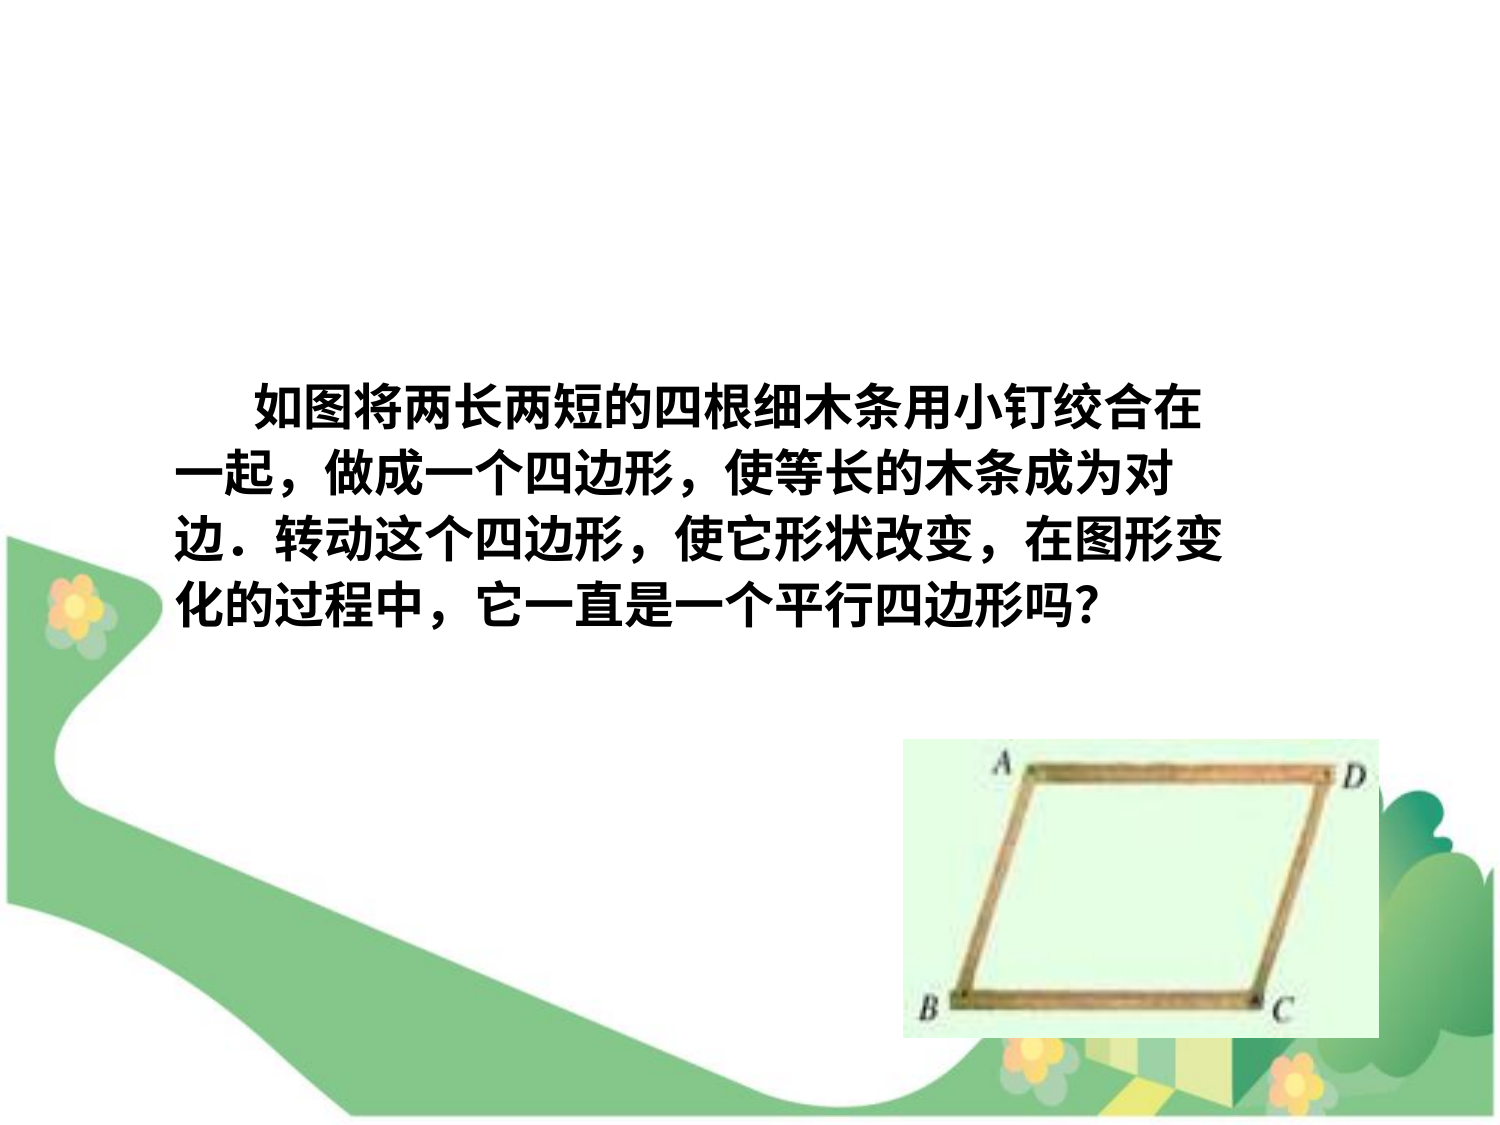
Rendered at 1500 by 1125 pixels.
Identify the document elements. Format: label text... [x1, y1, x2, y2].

text_box 如图将两长两短的四根细木条用小钉绞合在一起，做成一个四边形，使等长的木条成为对边．转动这个四边形，使它形状改变，在图形变化的过程中，它一直是一个平行四边形吗？ [159, 361, 1264, 641]
picture [0, 0, 1500, 1125]
